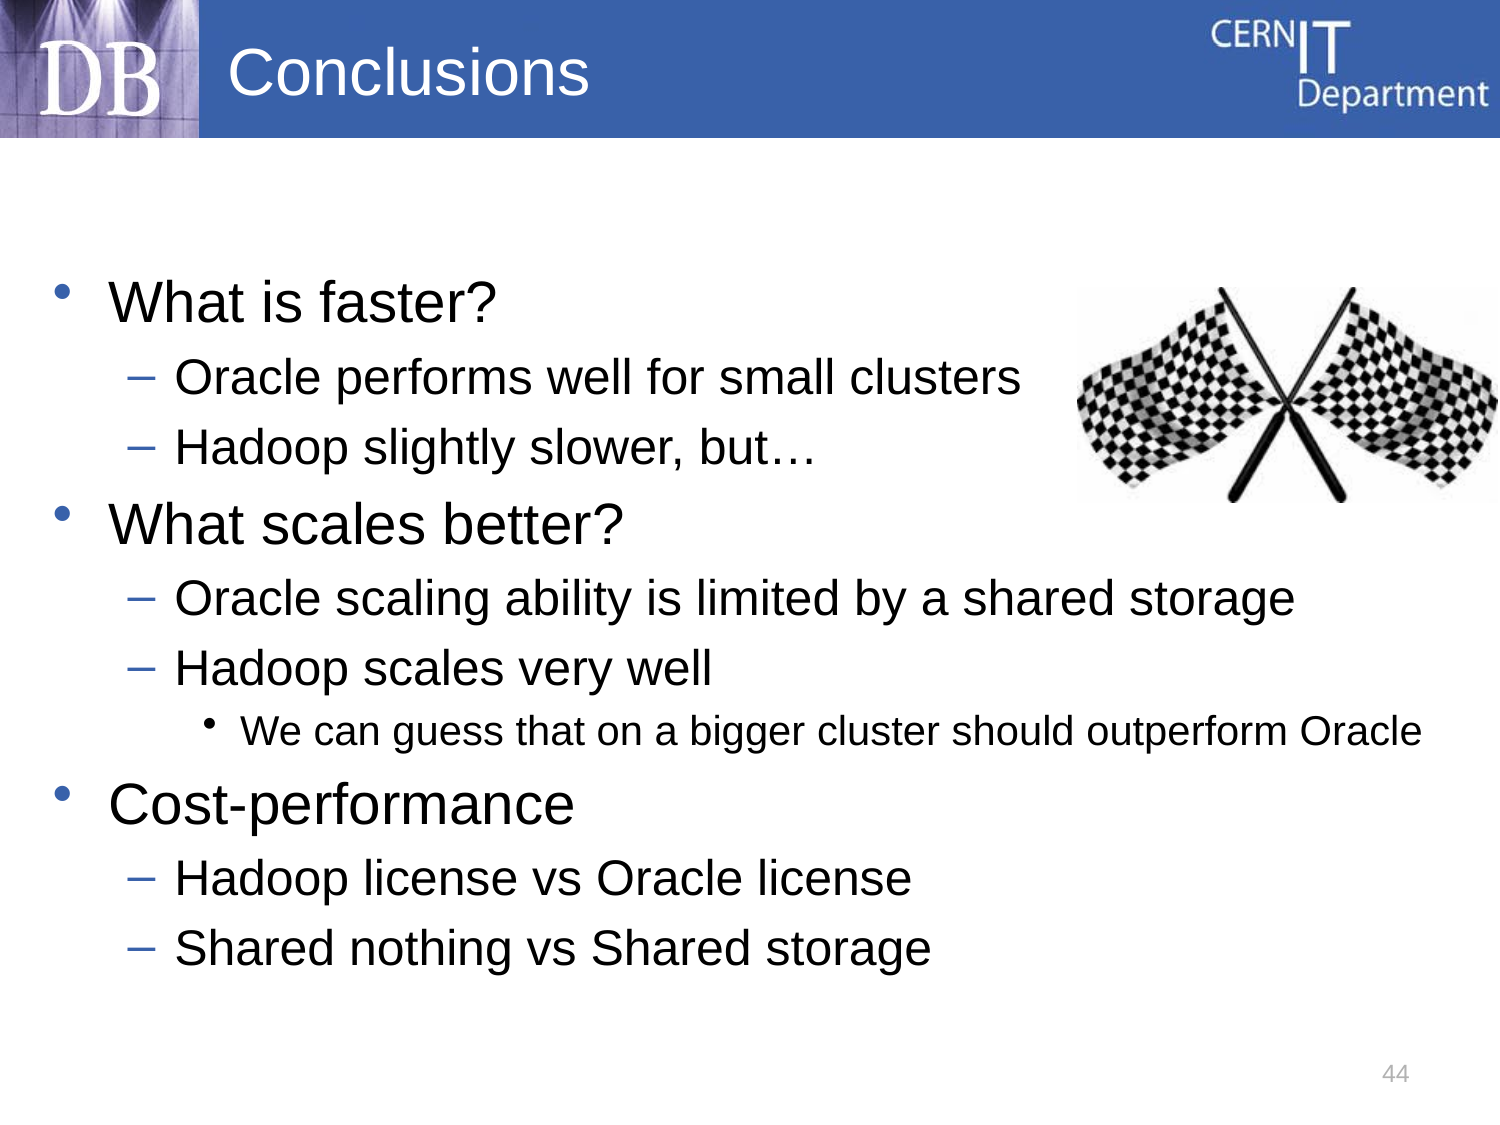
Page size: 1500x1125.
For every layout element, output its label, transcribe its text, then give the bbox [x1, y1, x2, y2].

picture [1076, 287, 1498, 504]
title Conclusions [212, 0, 1126, 138]
picture [1126, 0, 1500, 138]
picture [0, 0, 212, 138]
list What is faster? Oracle performs well for small clusters Hadoop slightly slower, but… What scales better? Oracle scaling ability is limited by a shared storage Hadoop scales very well We can guess that on a bigger cluster should outperform Oracle Cost-performance Hadoop license vs Oracle license Shared nothing vs Shared storage [37, 174, 1476, 1051]
slide_number 44 [1074, 1042, 1425, 1103]
